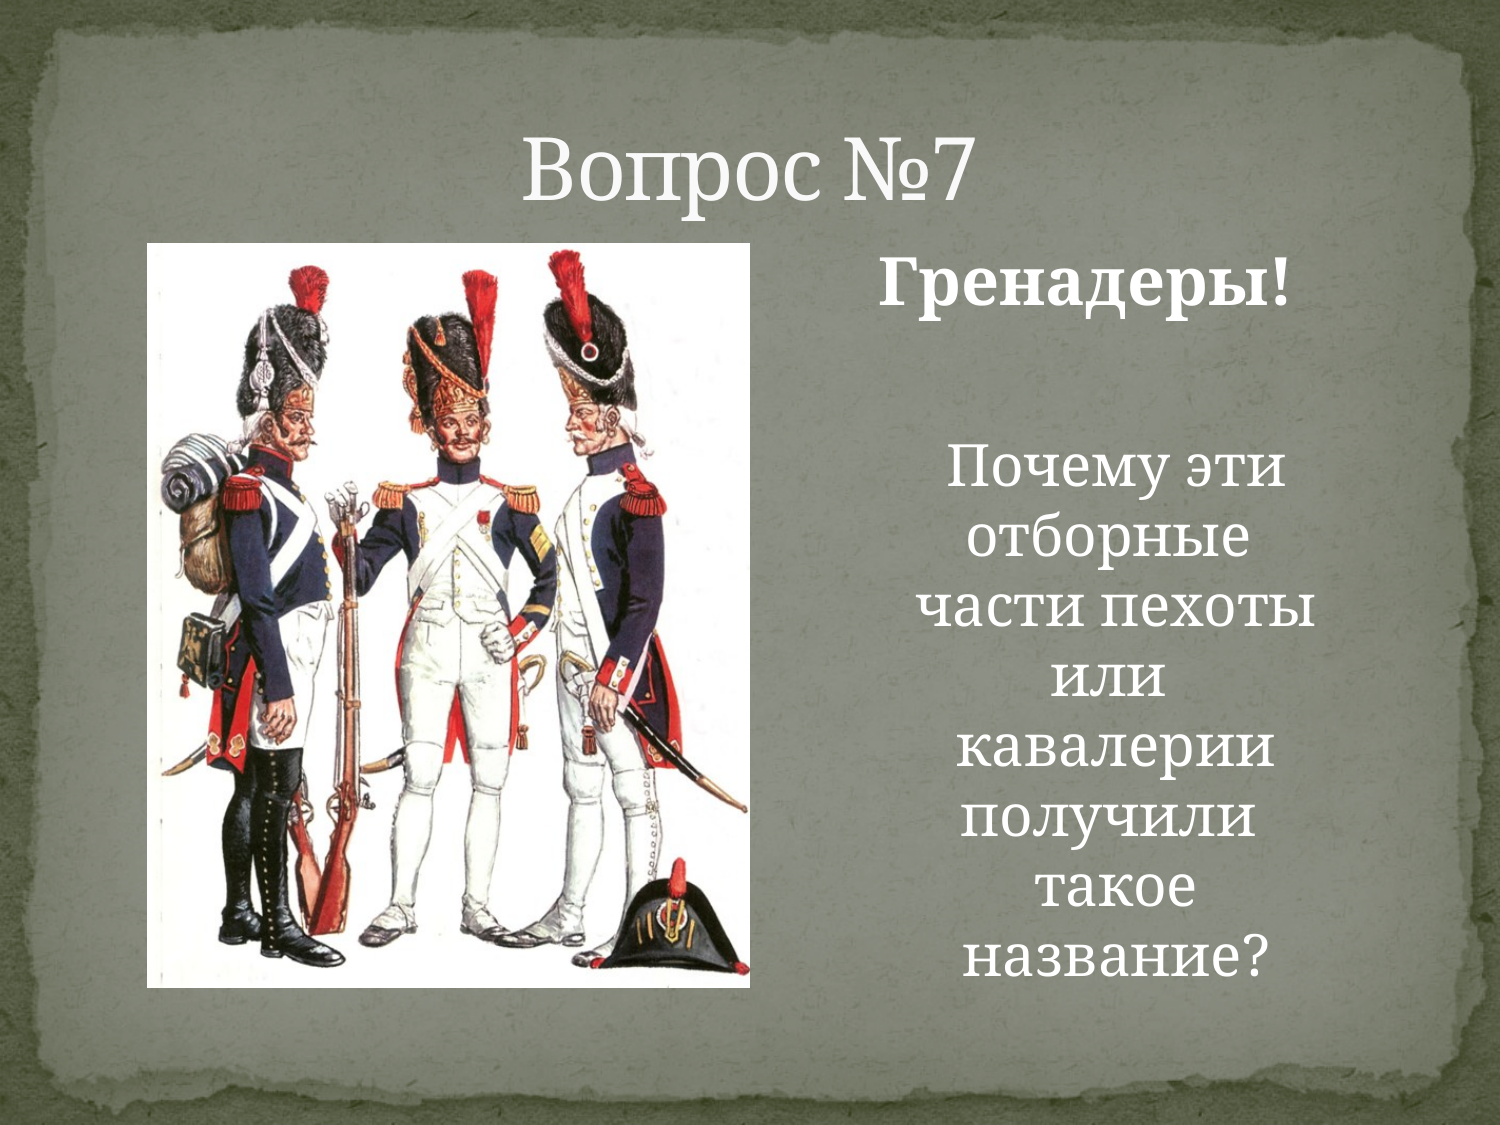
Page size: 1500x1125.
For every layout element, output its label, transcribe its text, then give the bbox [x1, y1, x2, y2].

text_box Почему эти отборные части пехоты или кавалерии получили такое название? [879, 420, 1353, 996]
title Вопрос №7 [74, 24, 1425, 225]
text_box Гренадеры! [761, 231, 1412, 327]
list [147, 243, 751, 988]
